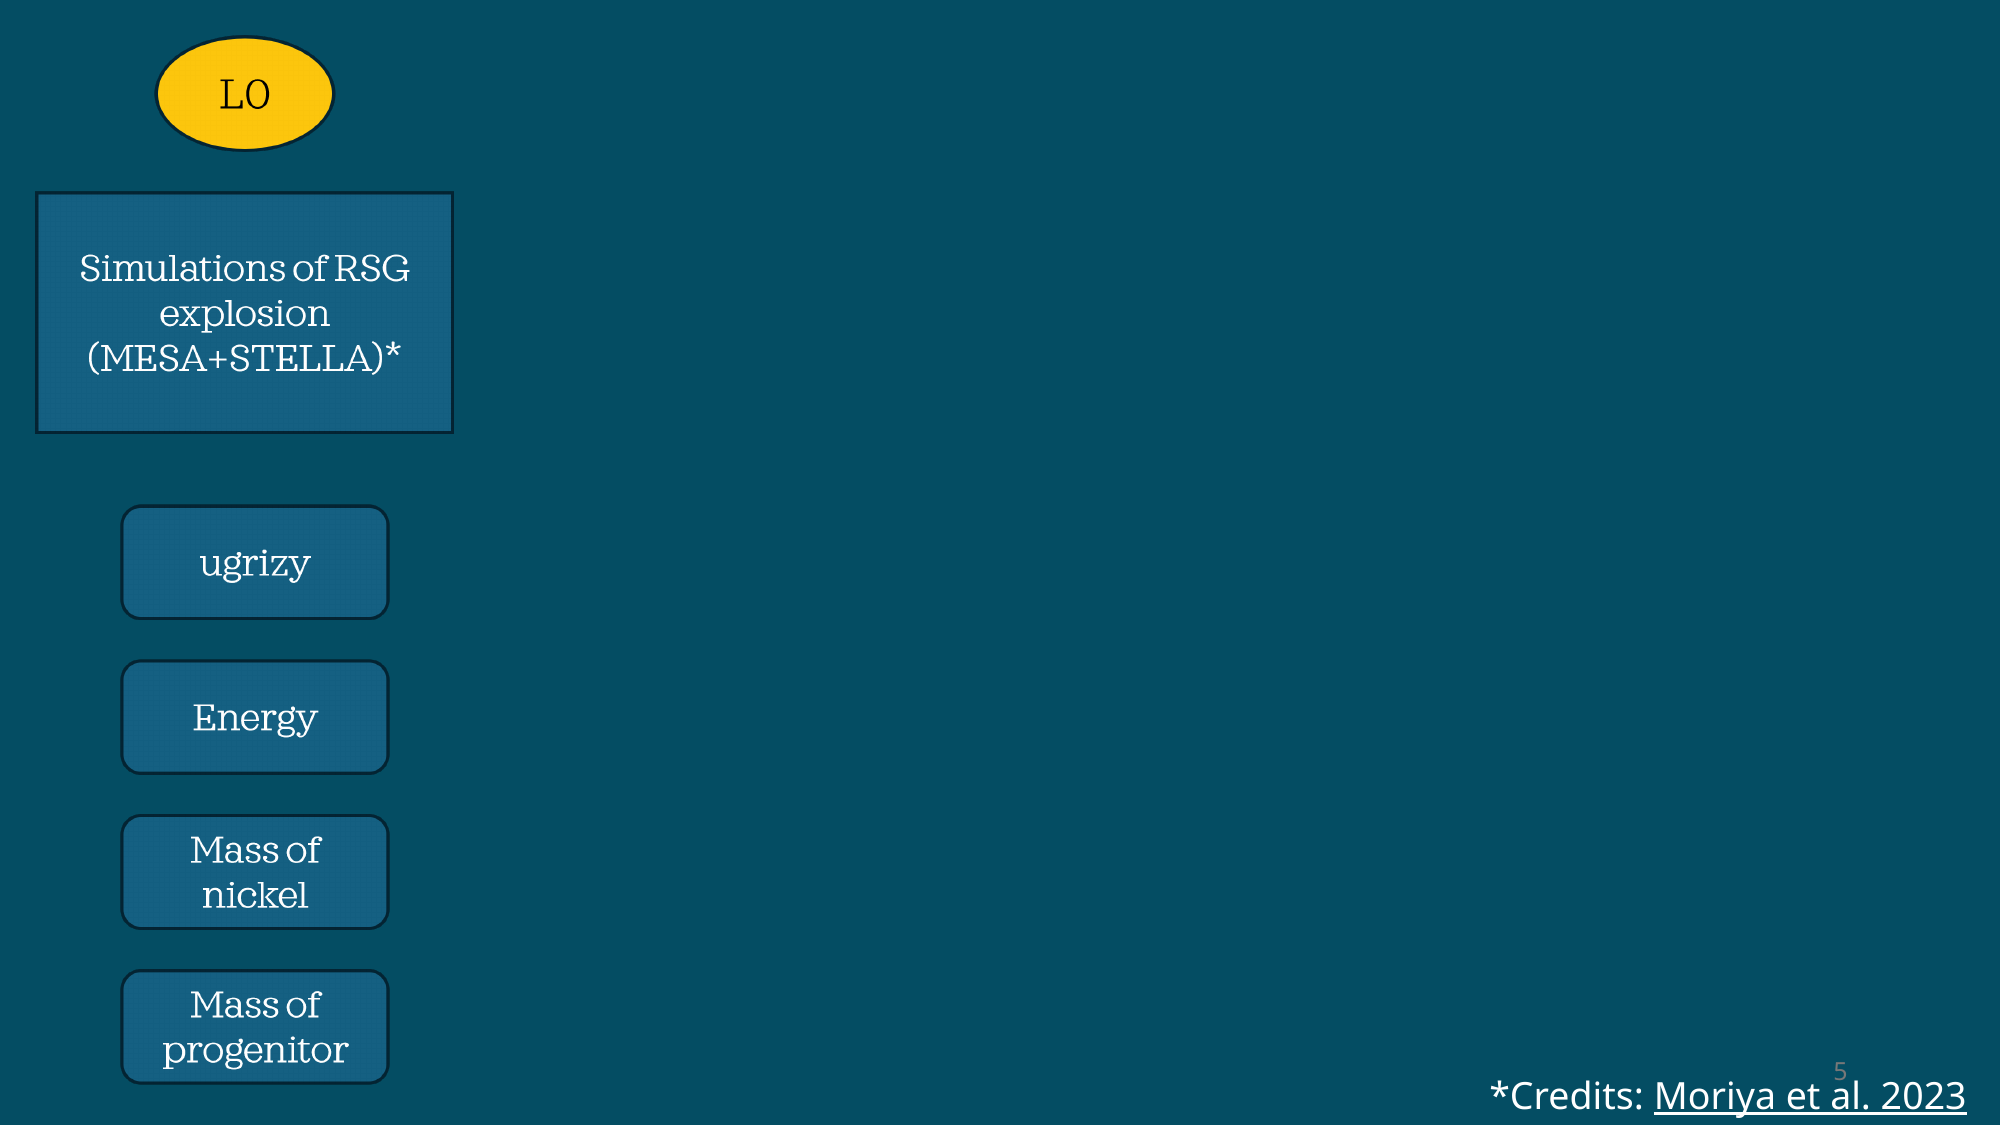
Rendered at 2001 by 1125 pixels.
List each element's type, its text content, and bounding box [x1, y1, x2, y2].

picture [124, 973, 386, 1081]
picture [124, 663, 386, 771]
text_box *Credits: Moriya et al. 2023 [1474, 1064, 1982, 1125]
picture [39, 195, 450, 430]
picture [124, 509, 386, 616]
slide_number 5 [1412, 1042, 1863, 1103]
picture [159, 39, 331, 148]
picture [124, 818, 386, 926]
